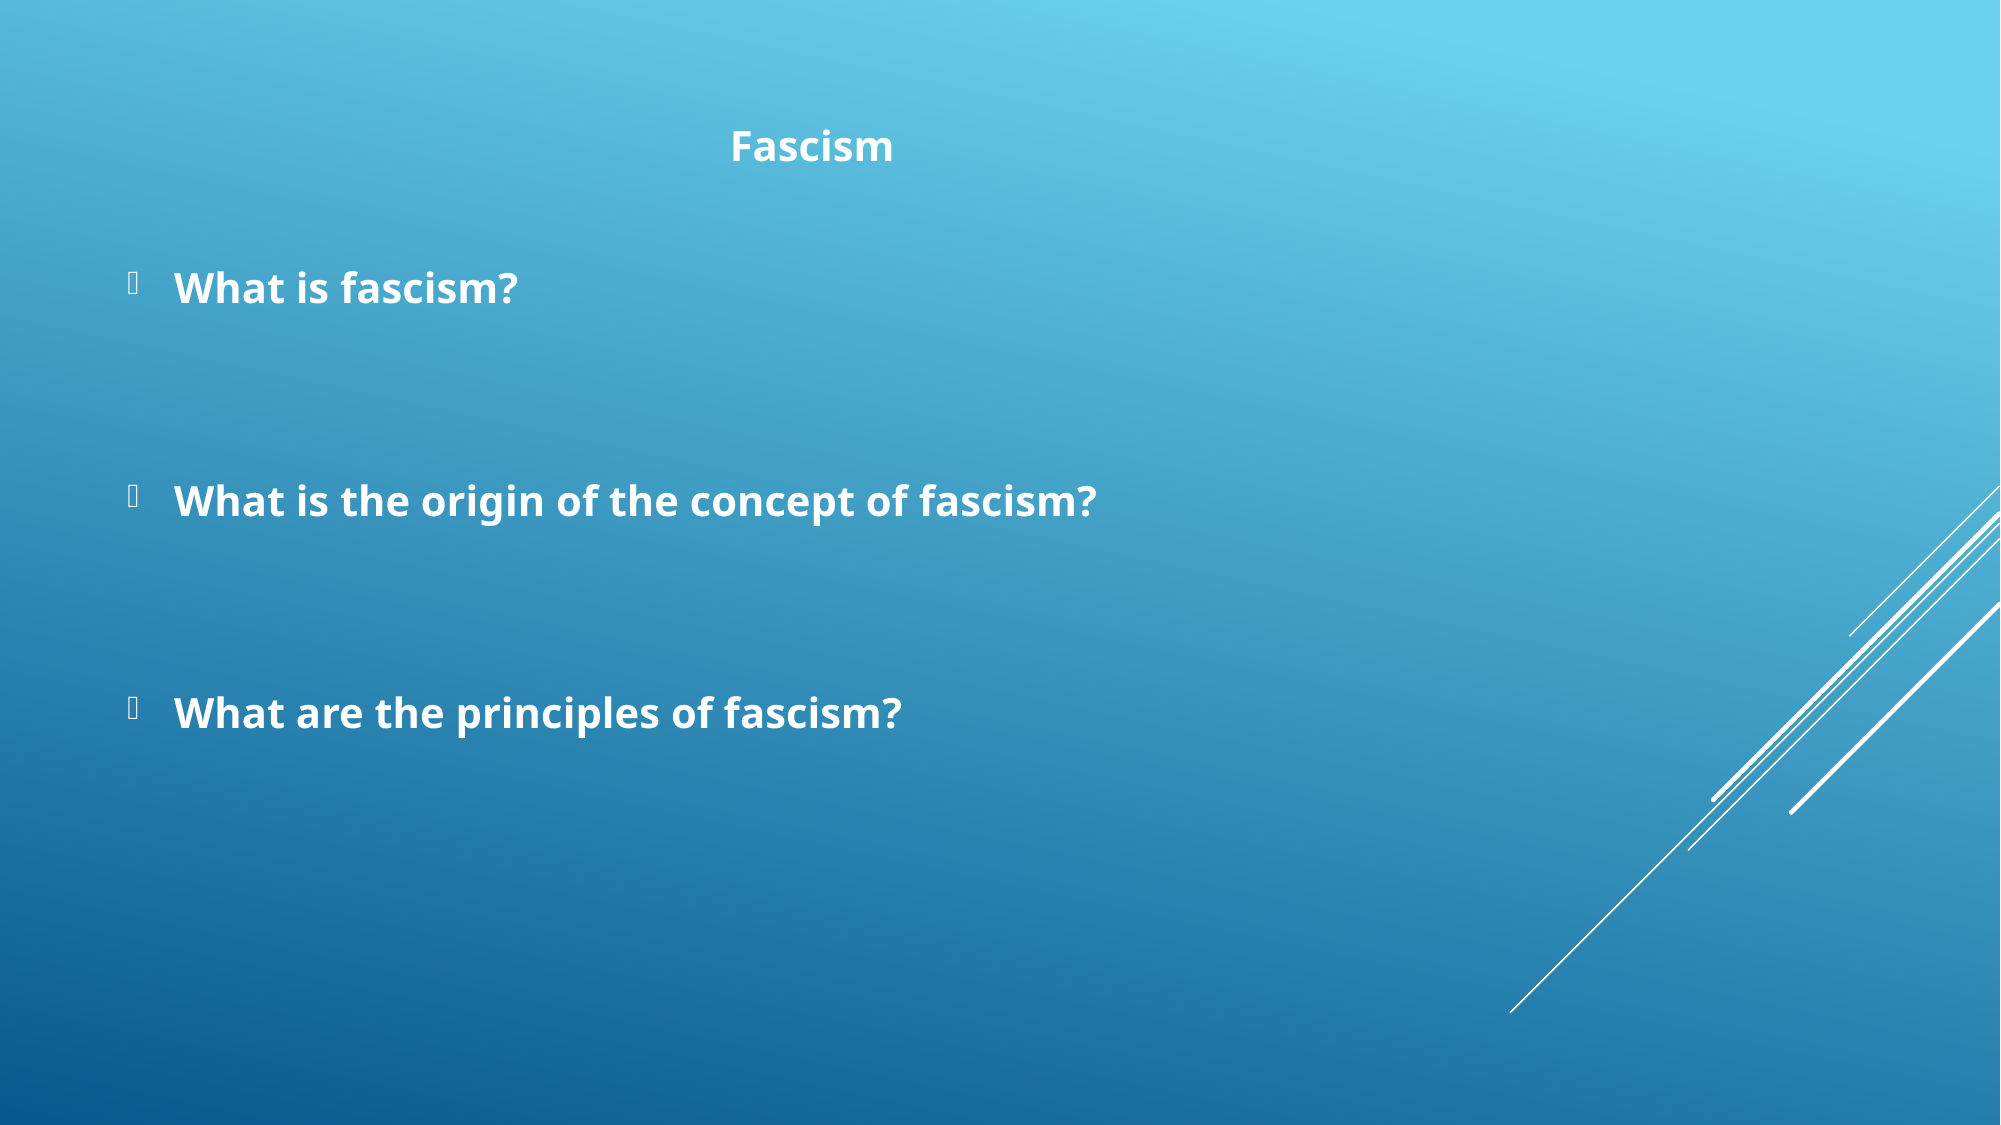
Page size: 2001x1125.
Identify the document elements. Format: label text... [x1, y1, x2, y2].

list Fascism What is fascism? What is the origin of the concept of fascism? What are the principles of fascism? [112, 112, 1513, 817]
